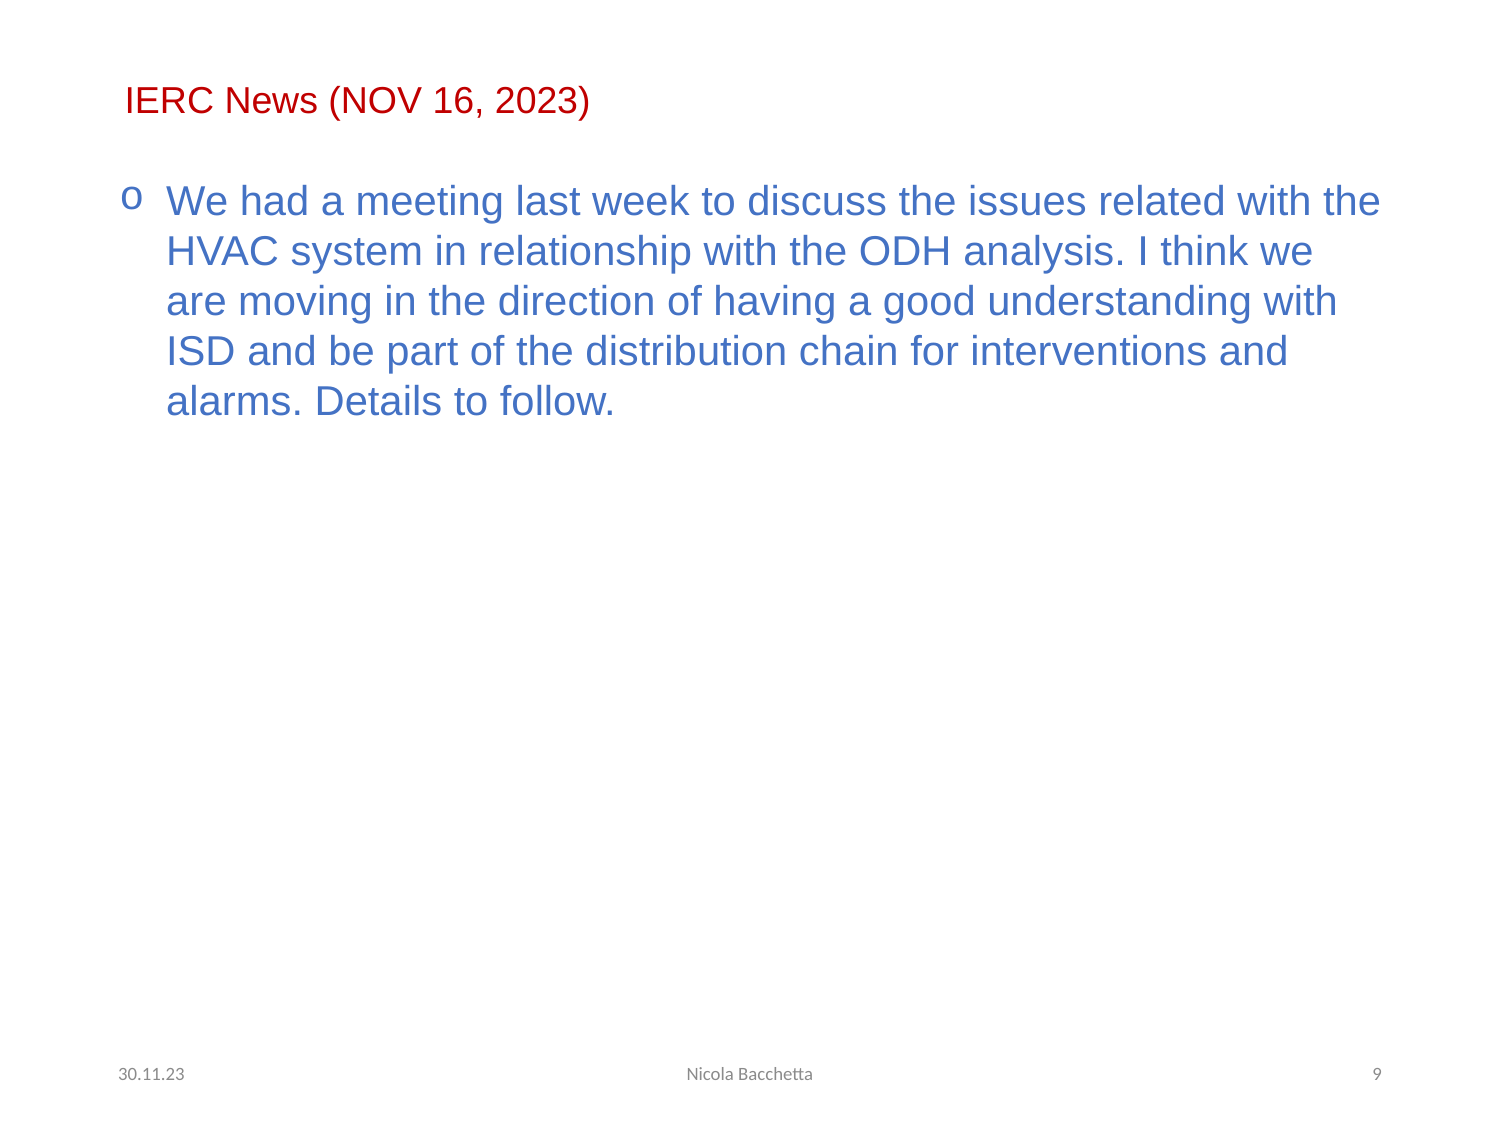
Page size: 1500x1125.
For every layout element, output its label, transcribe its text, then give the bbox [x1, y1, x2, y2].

text_box IERC News (NOV 16, 2023) [109, 69, 606, 129]
text_box We had a meeting last week to discuss the issues related with the HVAC system in relationship with the ODH analysis. I think we are moving in the direction of having a good understanding with ISD and be part of the distribution chain for interventions and alarms. Details to follow. [104, 166, 1397, 432]
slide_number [103, 1042, 441, 1103]
slide_number 9 [1059, 1042, 1397, 1103]
footer Nicola Bacchetta [496, 1042, 1004, 1103]
